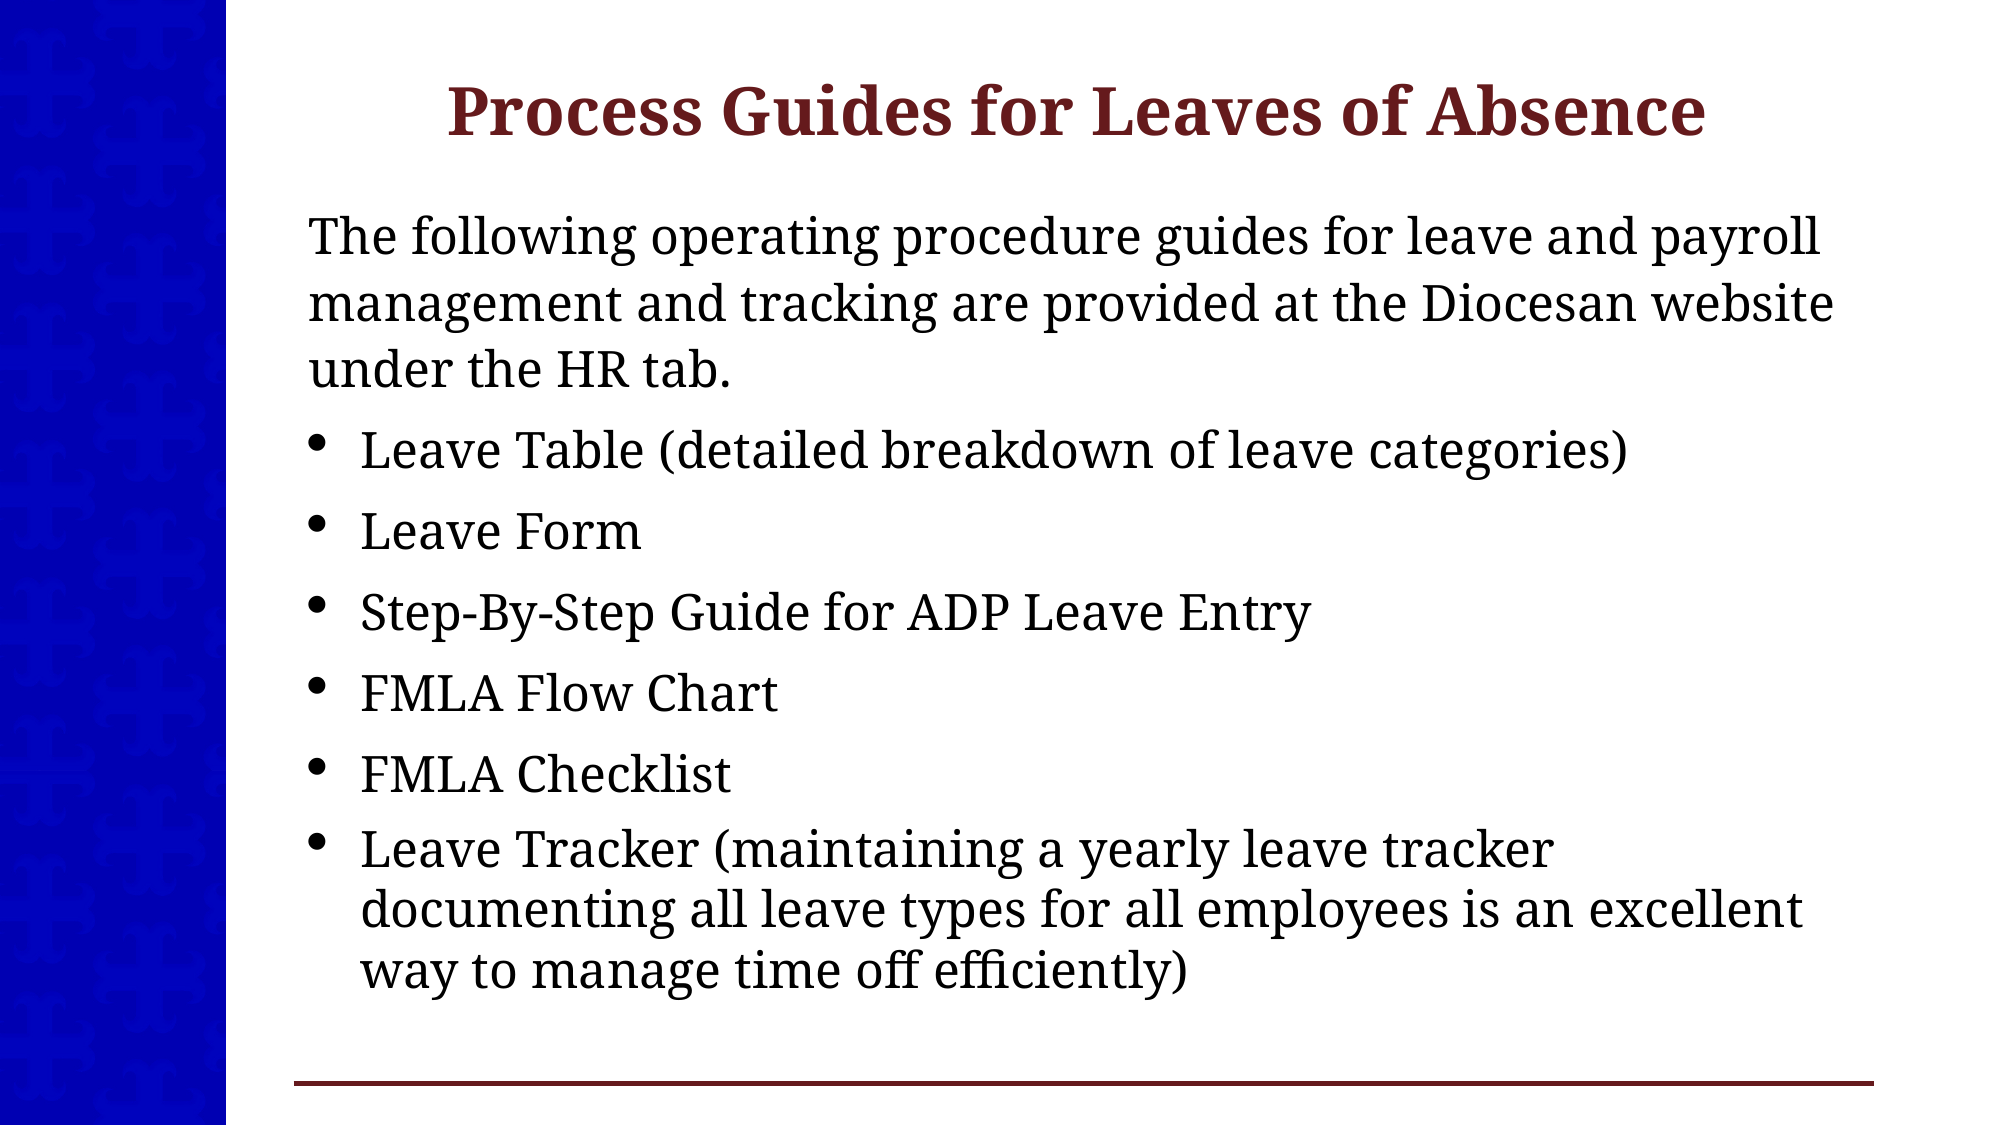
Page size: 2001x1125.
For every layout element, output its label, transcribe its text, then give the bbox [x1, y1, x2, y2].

title Process Guides for Leaves of Absence [293, 59, 1863, 169]
picture [0, 0, 226, 1125]
list The following operating procedure guides for leave and payroll management and tracking are provided at the Diocesan website under the HR tab. Leave Table (detailed breakdown of leave categories) Leave Form Step-By-Step Guide for ADP Leave Entry FMLA Flow Chart FMLA Checklist Leave Tracker (maintaining a yearly leave tracker documenting all leave types for all employees is an excellent way to manage time off efficiently) [293, 191, 1863, 1014]
